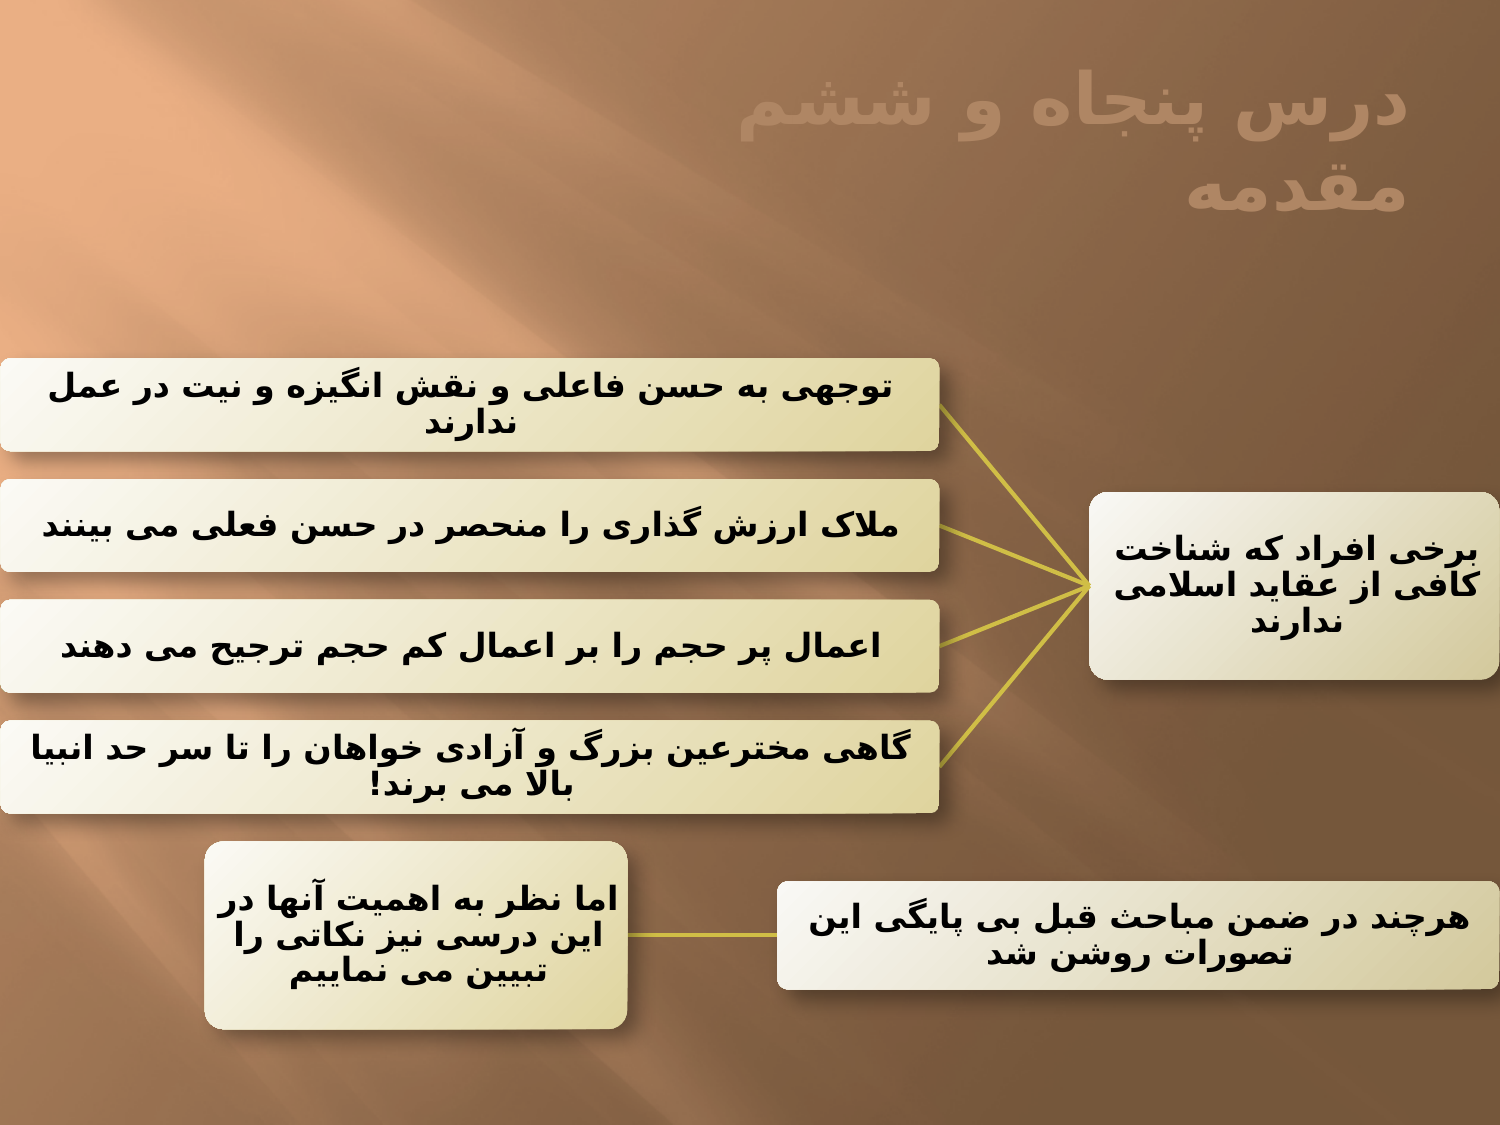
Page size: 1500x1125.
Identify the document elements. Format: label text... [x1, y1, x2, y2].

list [0, 262, 1500, 1125]
title درس پنجاه و ششم مقدمه [75, 45, 1425, 233]
